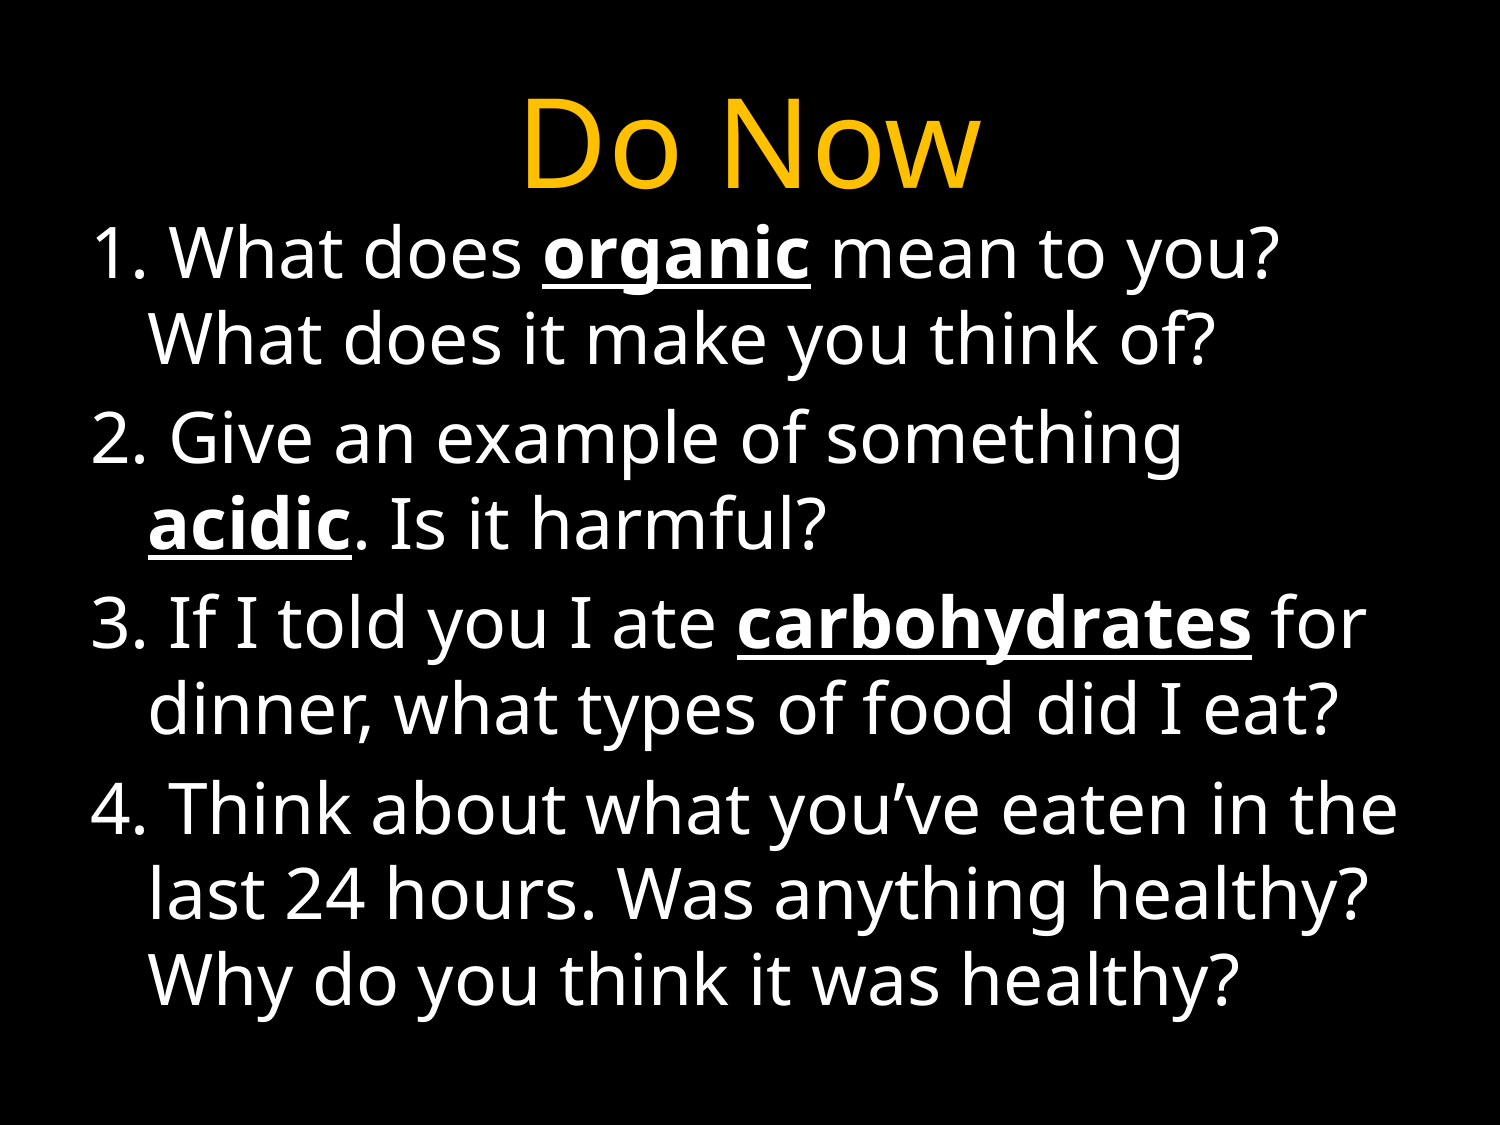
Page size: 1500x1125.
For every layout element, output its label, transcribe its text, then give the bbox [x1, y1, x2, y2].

list 1. What does organic mean to you? What does it make you think of? 2. Give an example of something acidic. Is it harmful? 3. If I told you I ate carbohydrates for dinner, what types of food did I eat? 4. Think about what you’ve eaten in the last 24 hours. Was anything healthy? Why do you think it was healthy? [75, 200, 1425, 1075]
title Do Now [75, 45, 1425, 200]
